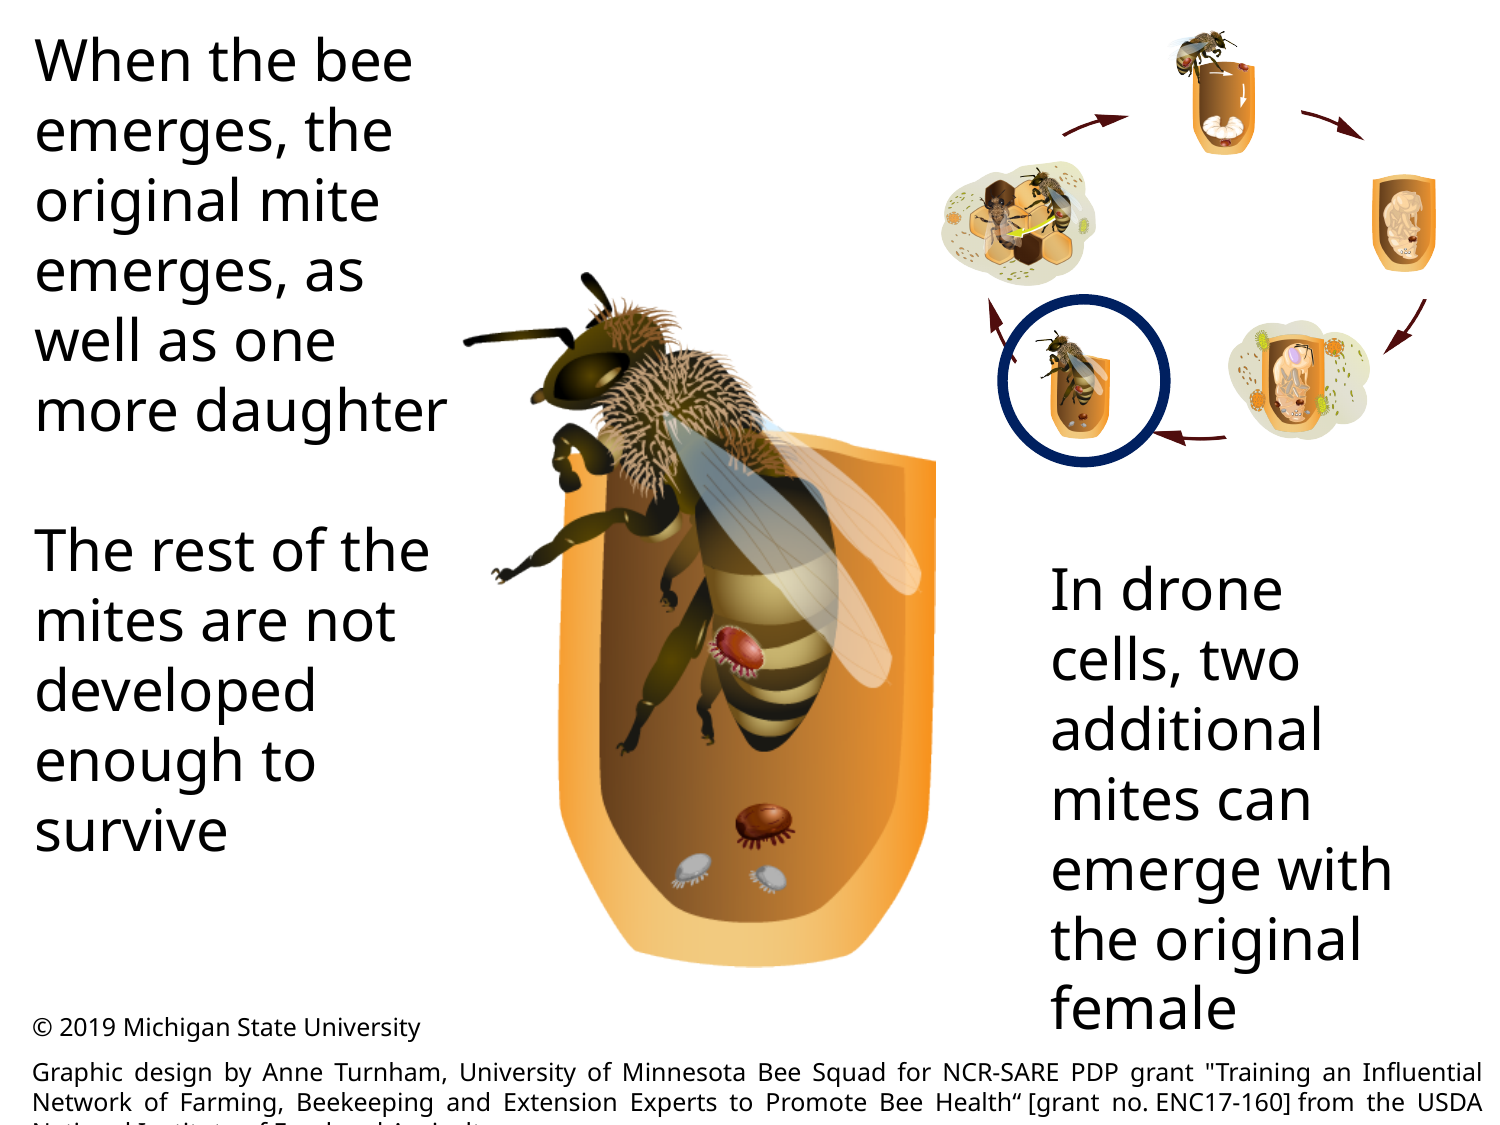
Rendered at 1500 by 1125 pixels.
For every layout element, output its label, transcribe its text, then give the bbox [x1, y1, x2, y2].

text_box [1001, 298, 1167, 464]
picture [1062, 109, 1130, 144]
picture [461, 272, 936, 968]
picture [1167, 30, 1255, 155]
text_box Graphic design by Anne Turnham, University of Minnesota Bee Squad for NCR-SARE PDP grant "Training an Influential Network of Farming, Beekeeping and Extension Experts to Promote Bee Health“ [grant no. ENC17-160] from the USDA National Institute of Food and Agriculture. [17, 1049, 1500, 1125]
picture [1372, 174, 1436, 273]
picture [1228, 298, 1439, 440]
picture [941, 161, 1096, 286]
text_box © 2019 Michigan State University [17, 1003, 541, 1049]
text_box When the bee emerges, the original mite emerges, as well as one more daughter The rest of the mites are not developed enough to survive [19, 16, 495, 871]
picture [1298, 93, 1365, 159]
picture [1150, 407, 1227, 462]
picture [969, 298, 1110, 439]
text_box In drone cells, two additional mites can emerge with the original female [1035, 544, 1448, 1049]
